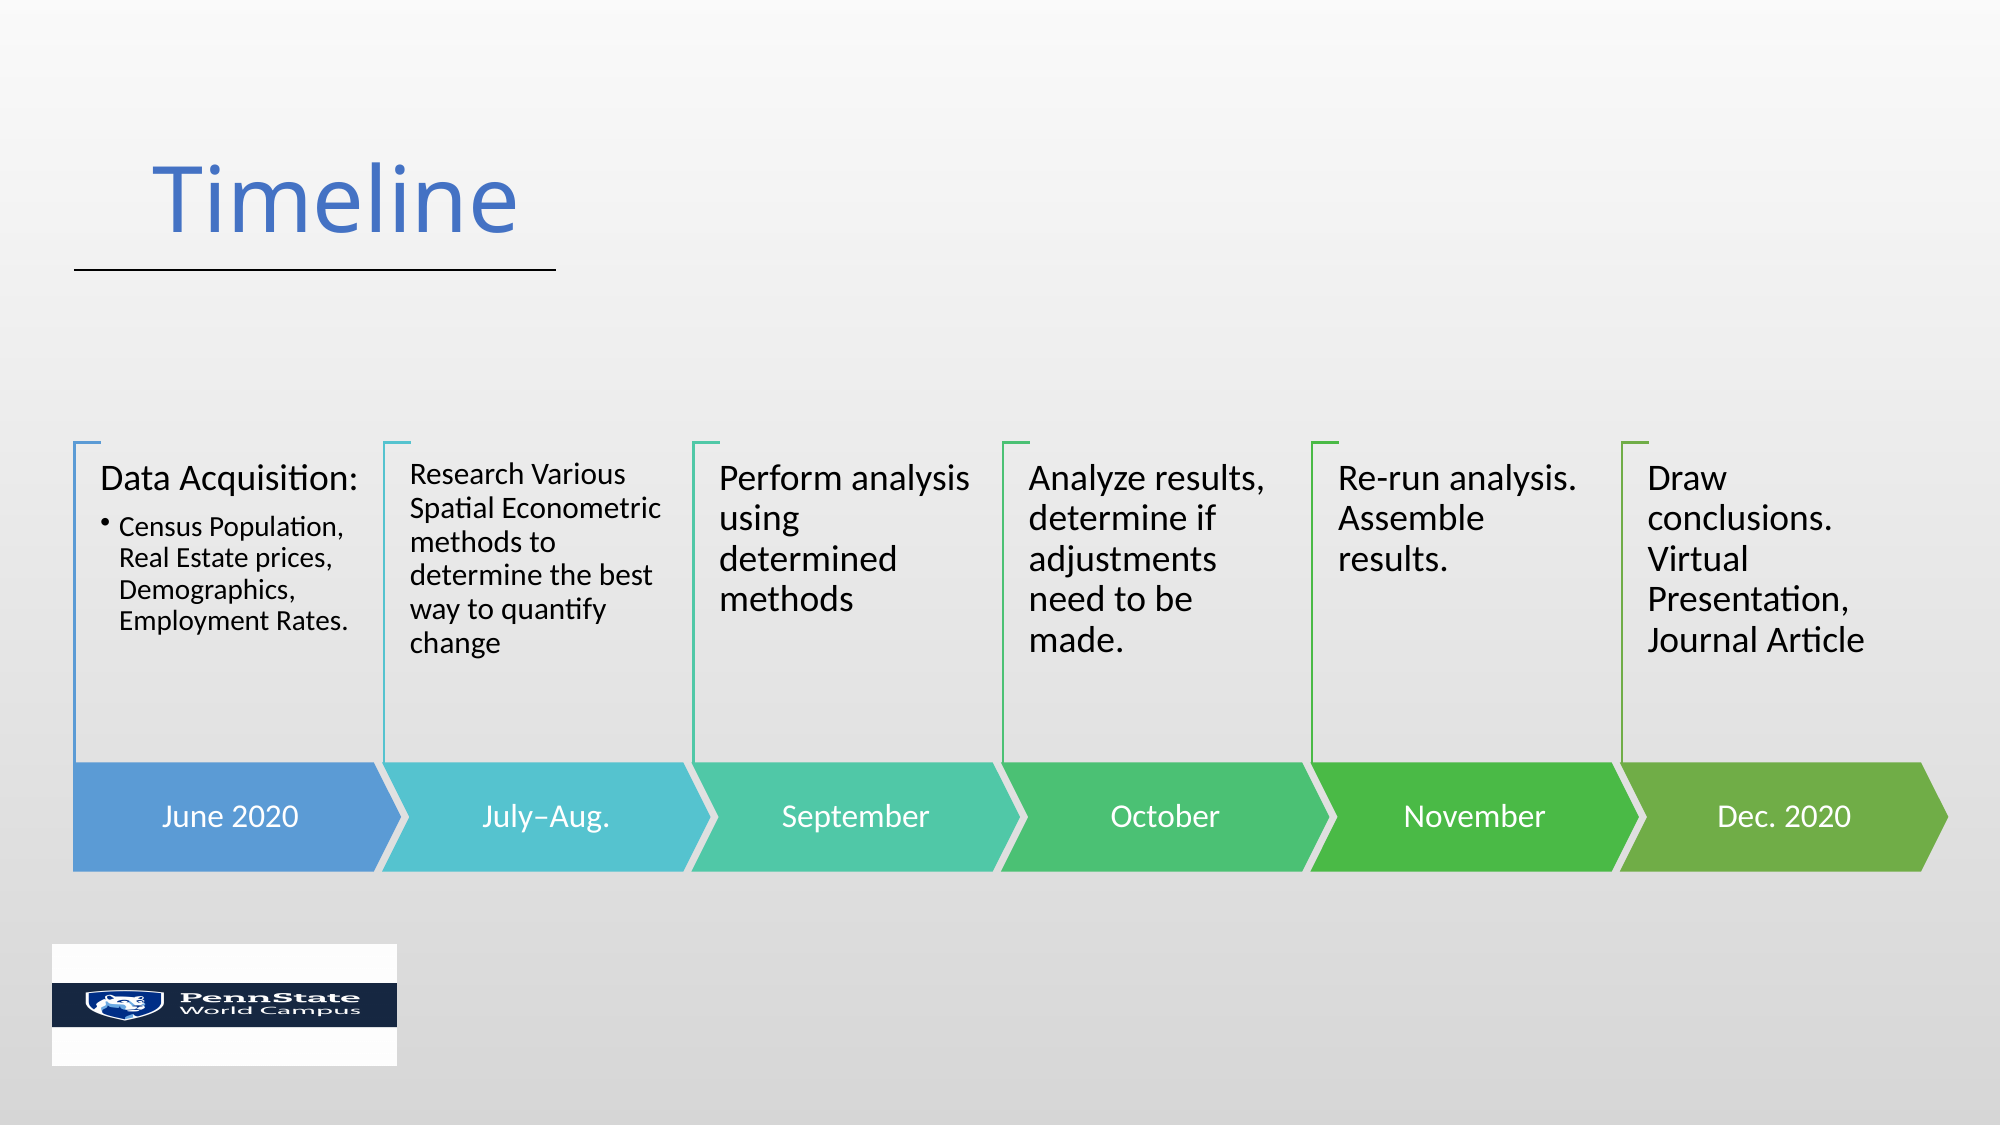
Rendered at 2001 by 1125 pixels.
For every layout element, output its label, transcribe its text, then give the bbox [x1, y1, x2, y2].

title Timeline [137, 94, 1863, 299]
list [73, 299, 1948, 1014]
picture [52, 944, 397, 1066]
